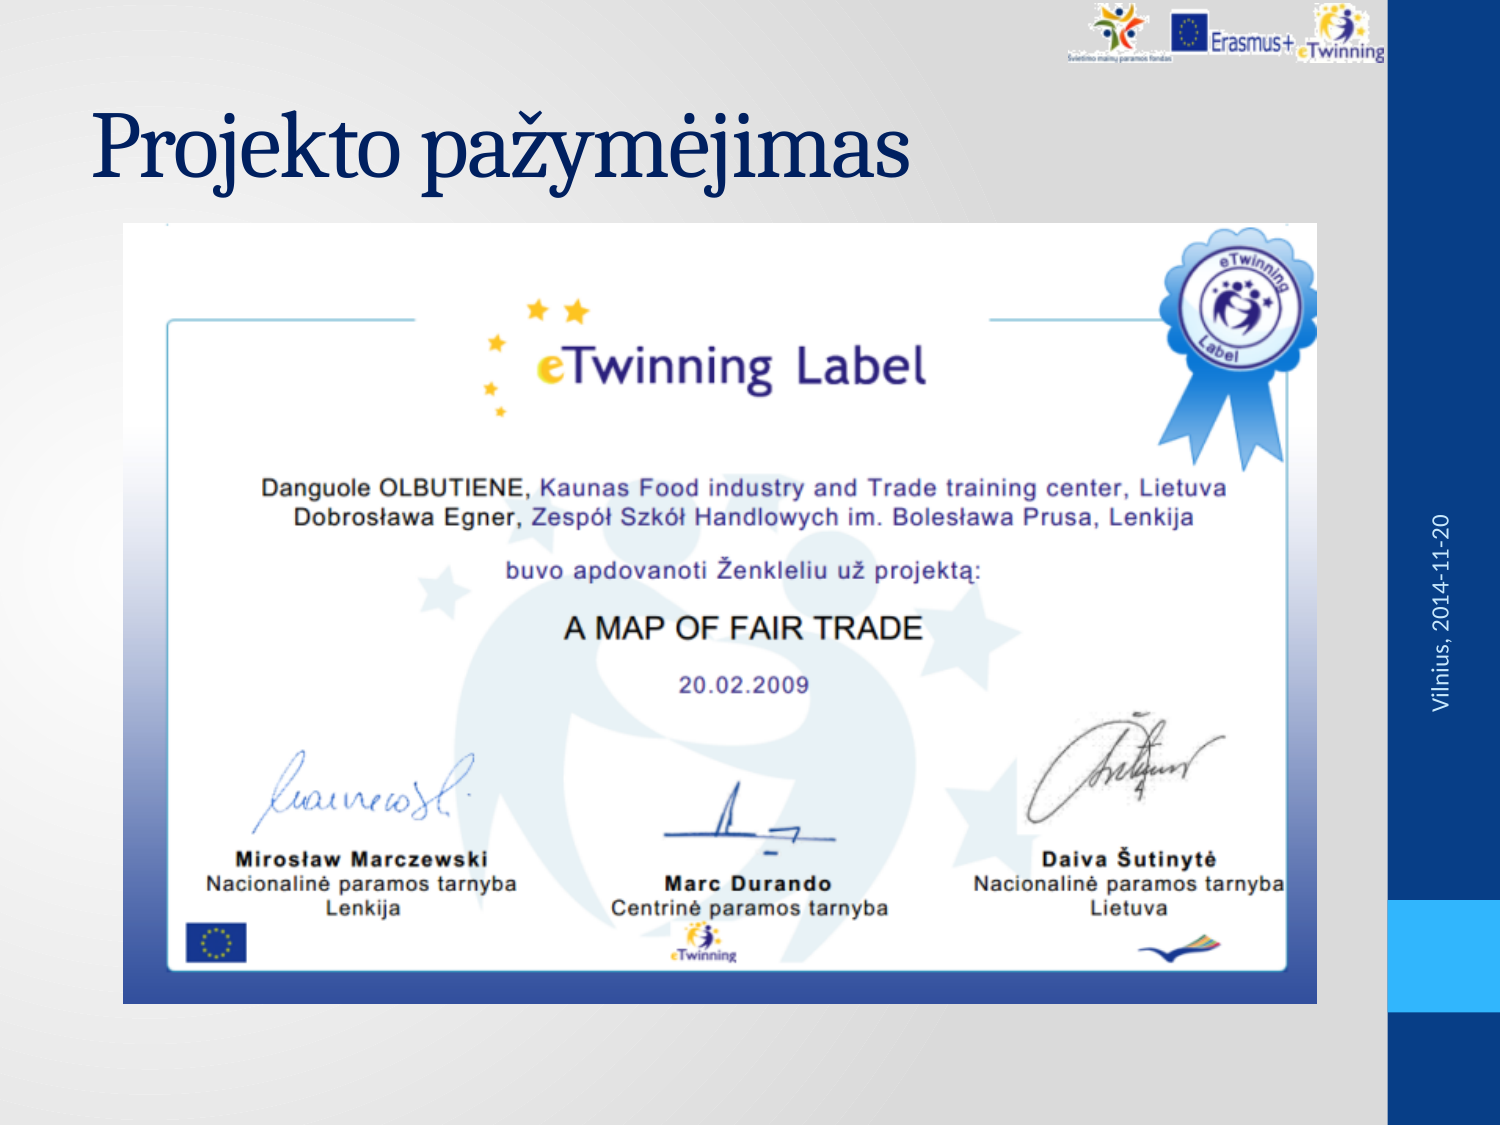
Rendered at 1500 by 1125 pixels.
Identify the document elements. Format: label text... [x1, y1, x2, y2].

picture [123, 223, 1318, 1005]
picture [1068, 2, 1385, 64]
footer Vilnius, 2014-11-20 [1408, 500, 1469, 889]
title Projekto pažymėjimas [75, 45, 1325, 233]
